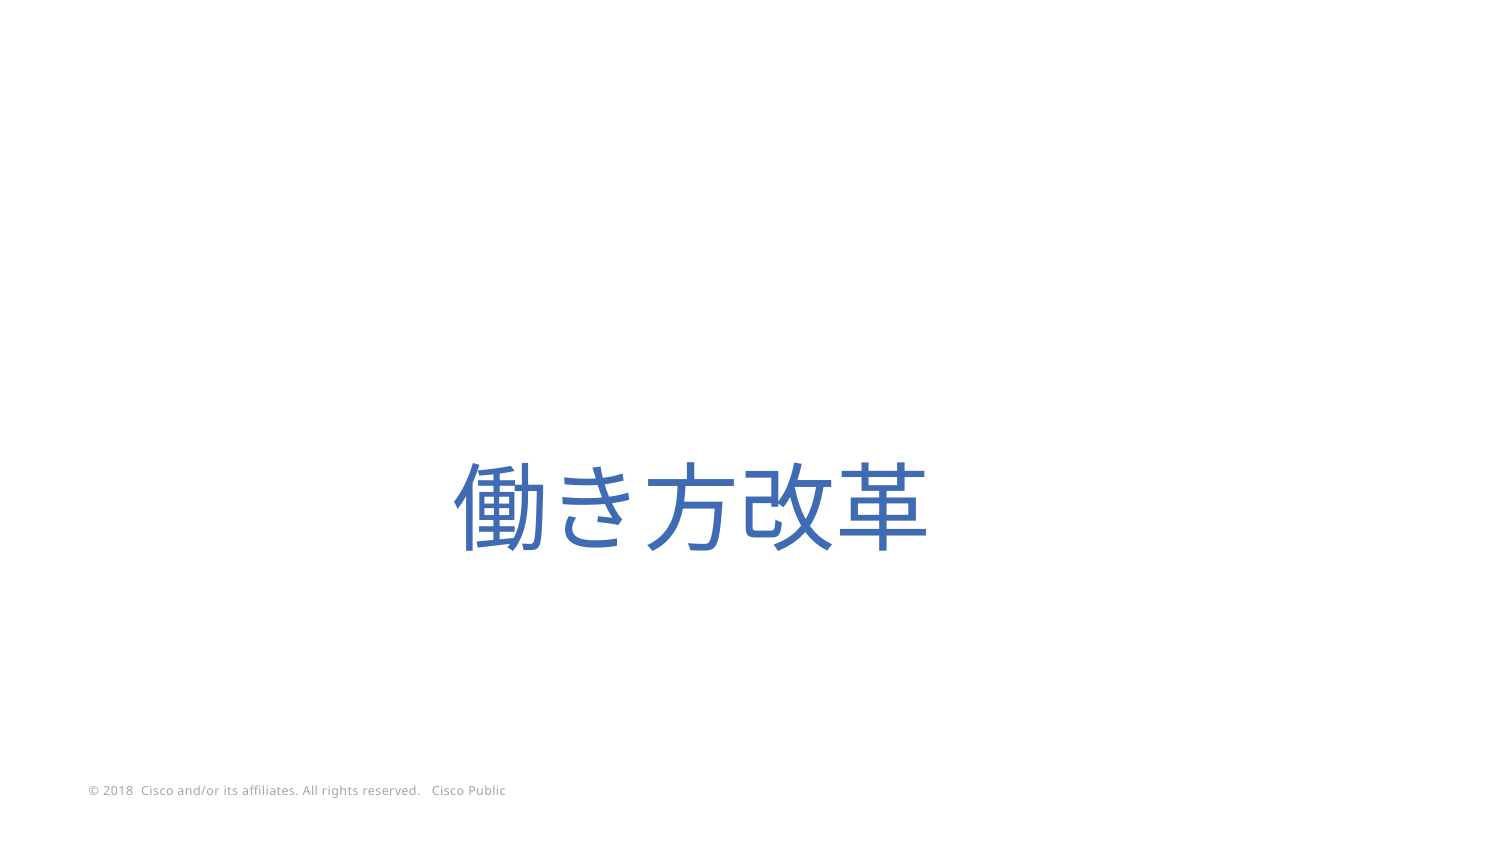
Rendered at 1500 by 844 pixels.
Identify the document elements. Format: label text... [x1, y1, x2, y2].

text_box 働き方改革 [68, 150, 1315, 572]
